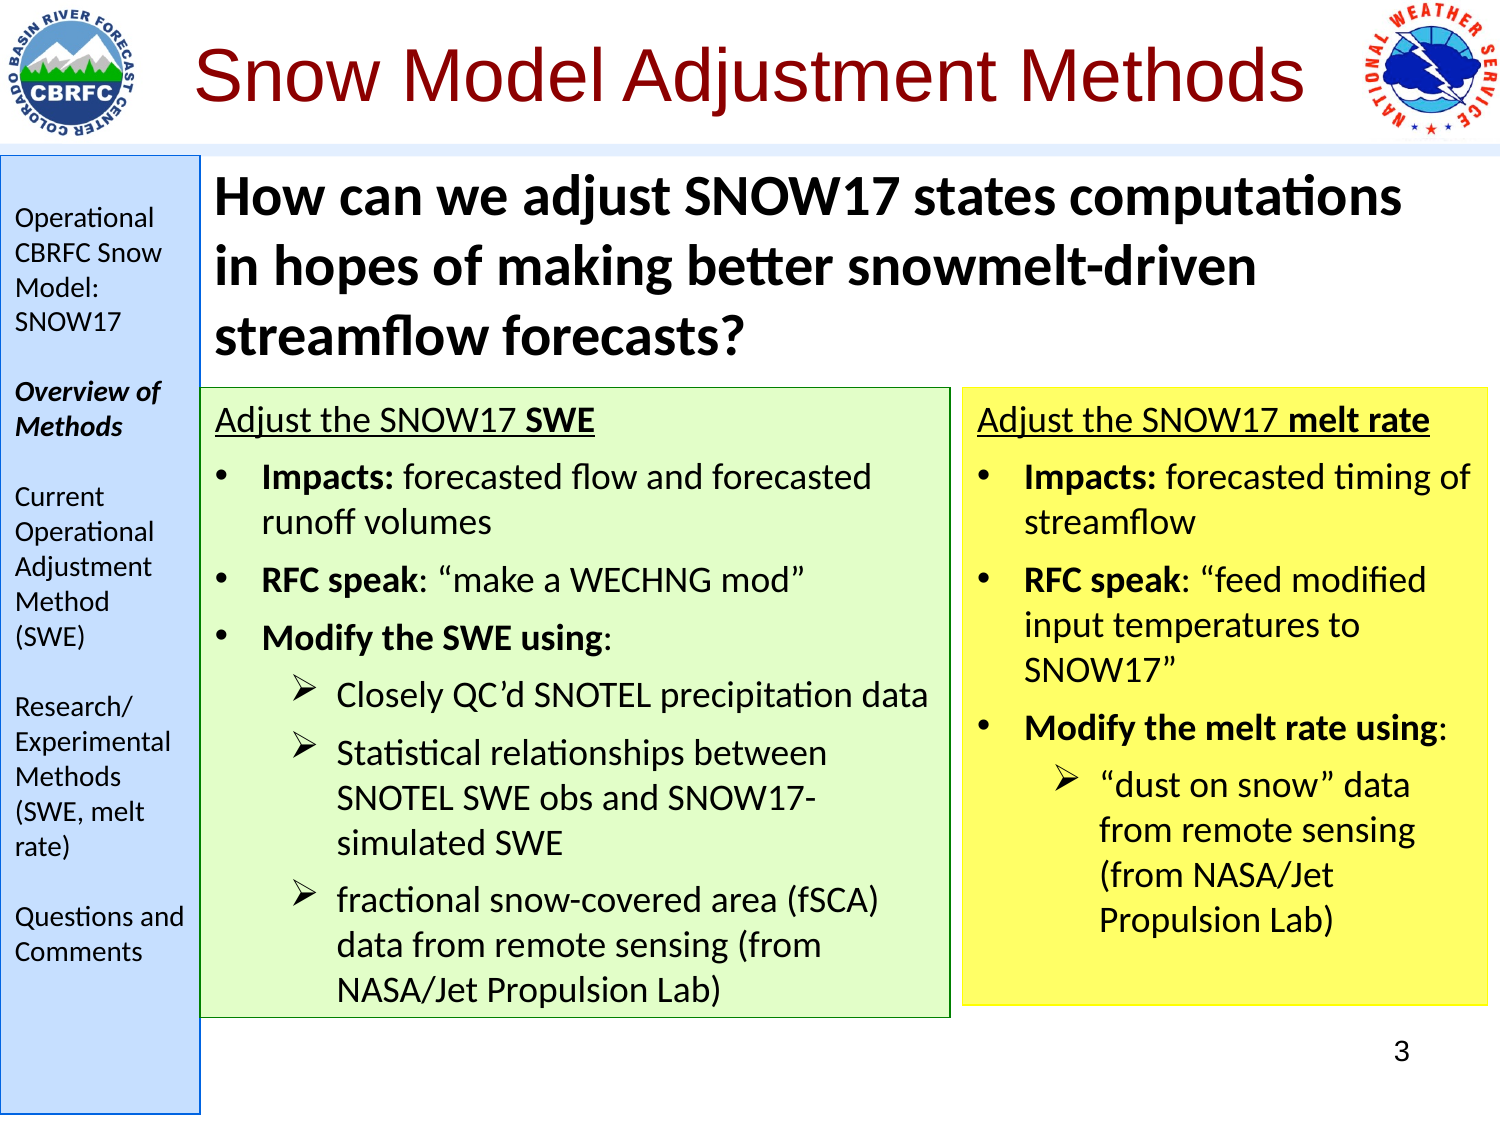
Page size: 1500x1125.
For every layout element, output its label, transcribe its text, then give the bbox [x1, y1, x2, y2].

text_box Adjust the SNOW17 melt rate Impacts: forecasted timing of streamflow RFC speak: “feed modified input temperatures to SNOW17” Modify the melt rate using: “dust on snow” data from remote sensing (from NASA/Jet Propulsion Lab) [962, 387, 1488, 1005]
text_box Operational CBRFC Snow Model: SNOW17 Overview of Methods Current Operational Adjustment Method (SWE) Research/Experimental Methods (SWE, melt rate) Questions and Comments [0, 155, 200, 1115]
picture [1362, 0, 1500, 143]
slide_number 3 [1074, 1024, 1426, 1103]
picture [0, 0, 74, 143]
text_box Adjust the SNOW17 SWE Impacts: forecasted flow and forecasted runoff volumes RFC speak: “make a WECHNG mod” Modify the SWE using: Closely QC’d SNOTEL precipitation data Statistical relationships between SNOTEL SWE obs and SNOW17-simulated SWE fractional snow-covered area (fSCA) data from remote sensing (from NASA/Jet Propulsion Lab) [199, 387, 950, 1018]
text_box How can we adjust SNOW17 states computations in hopes of making better snowmelt-driven streamflow forecasts? [200, 149, 1438, 375]
title Snow Model Adjustment Methods [74, 0, 1360, 143]
